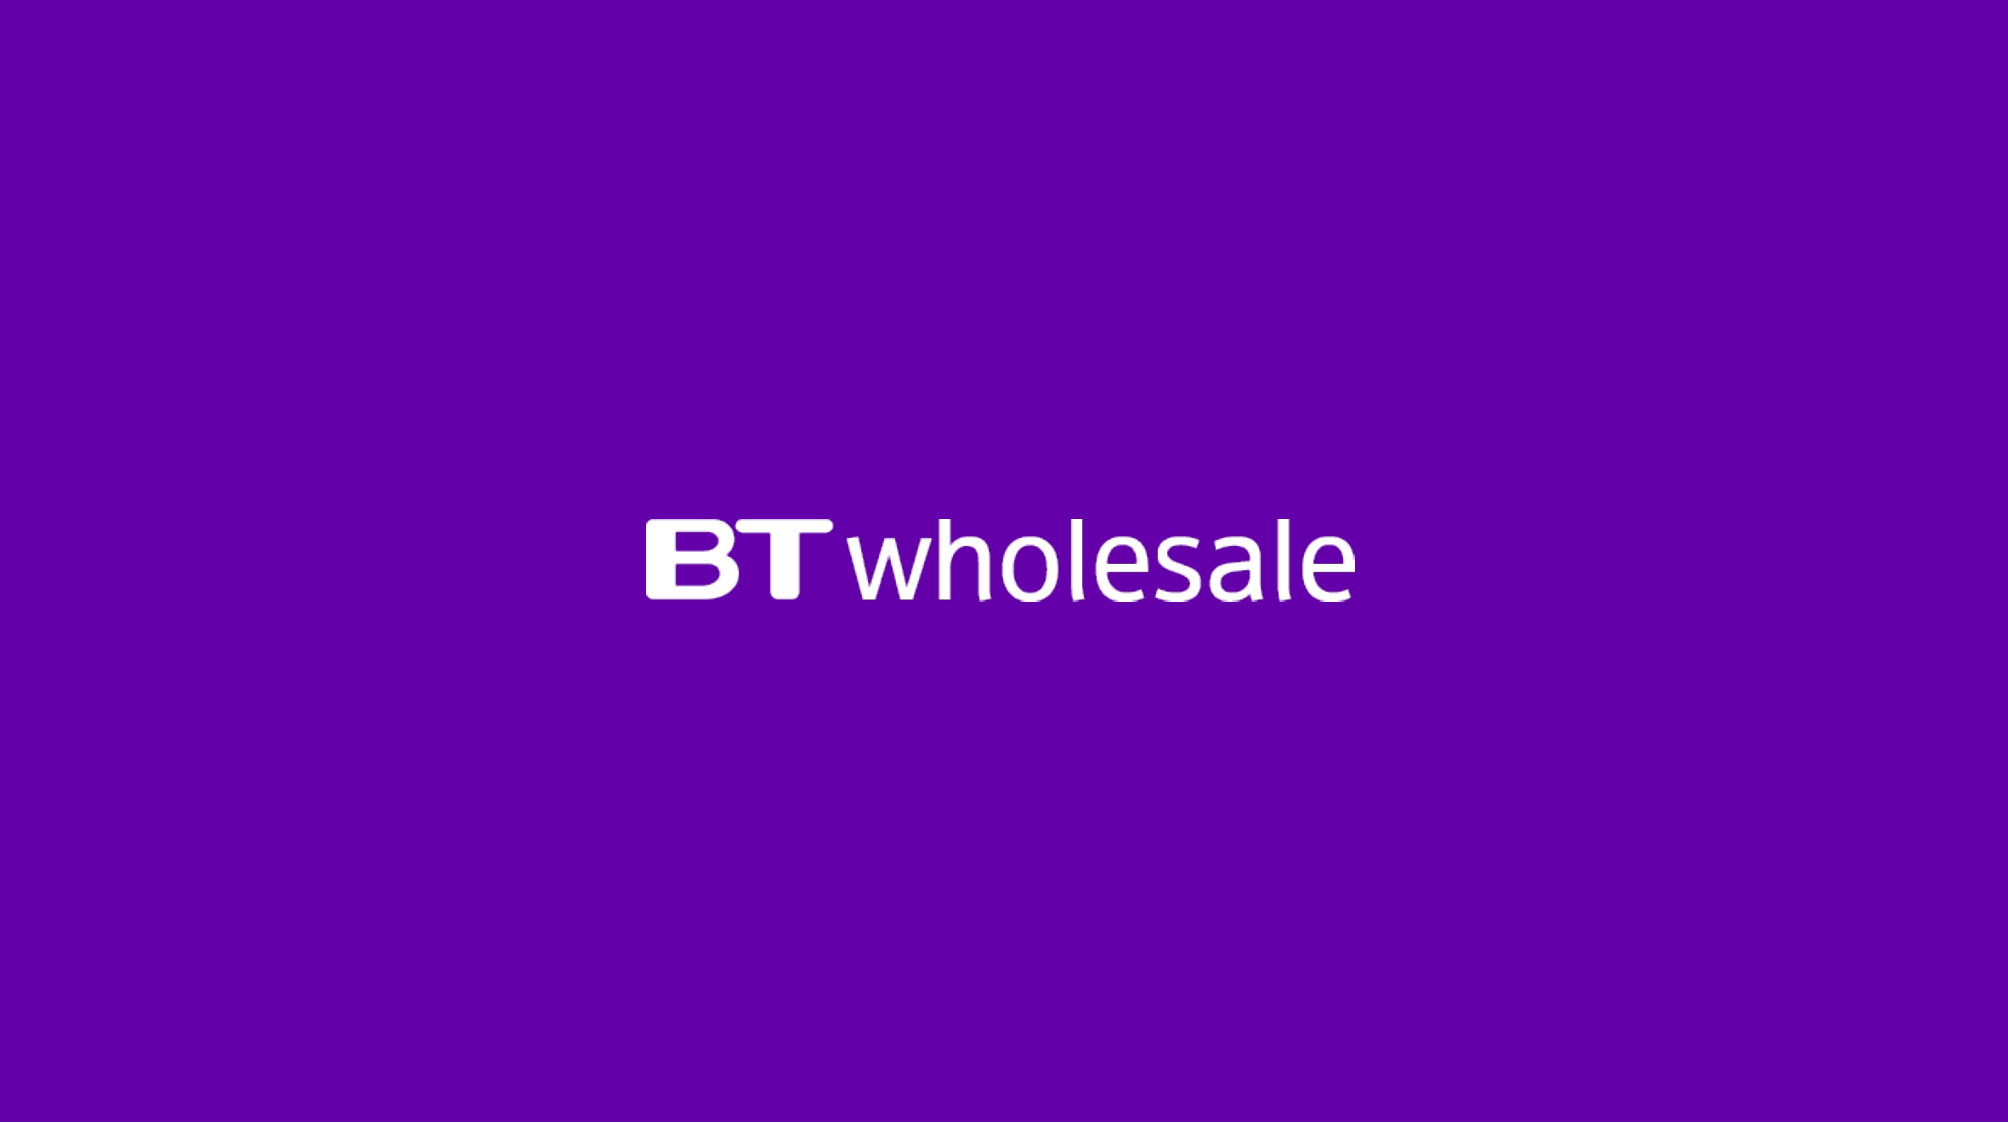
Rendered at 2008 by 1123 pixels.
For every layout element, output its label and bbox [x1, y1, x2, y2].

picture [646, 519, 1355, 602]
